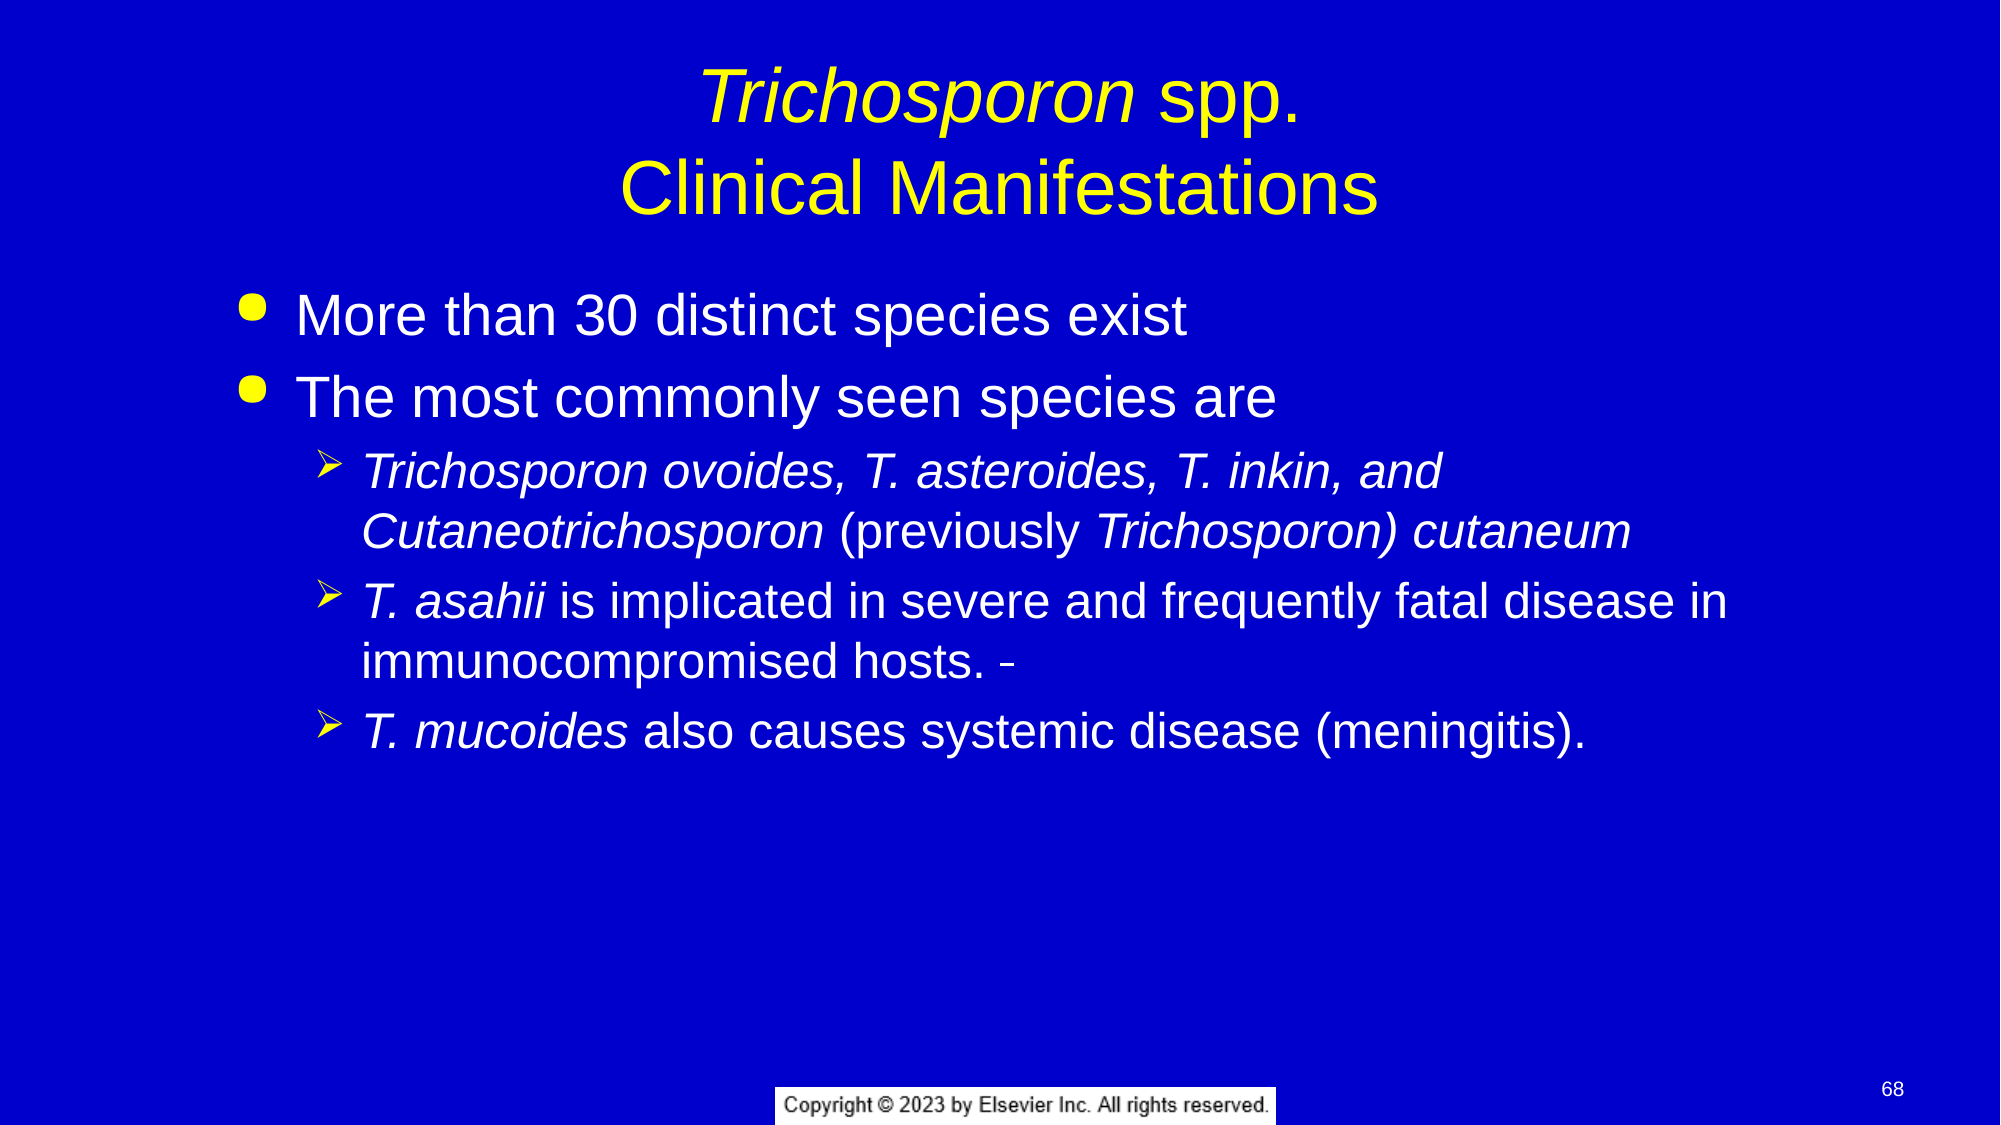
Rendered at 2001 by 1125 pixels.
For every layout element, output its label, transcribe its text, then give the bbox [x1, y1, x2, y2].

title Trichosporon spp. Clinical Manifestations [149, 37, 1851, 238]
picture [775, 1087, 1276, 1125]
list More than 30 distinct species exist The most commonly seen species are Trichosporon ovoides, T. asteroides, T. inkin, and Cutaneotrichosporon (previously Trichosporon) cutaneum T. asahii is implicated in severe and frequently fatal disease in immunocompromised hosts. T. mucoides also causes systemic disease (meningitis). [223, 269, 1816, 1013]
